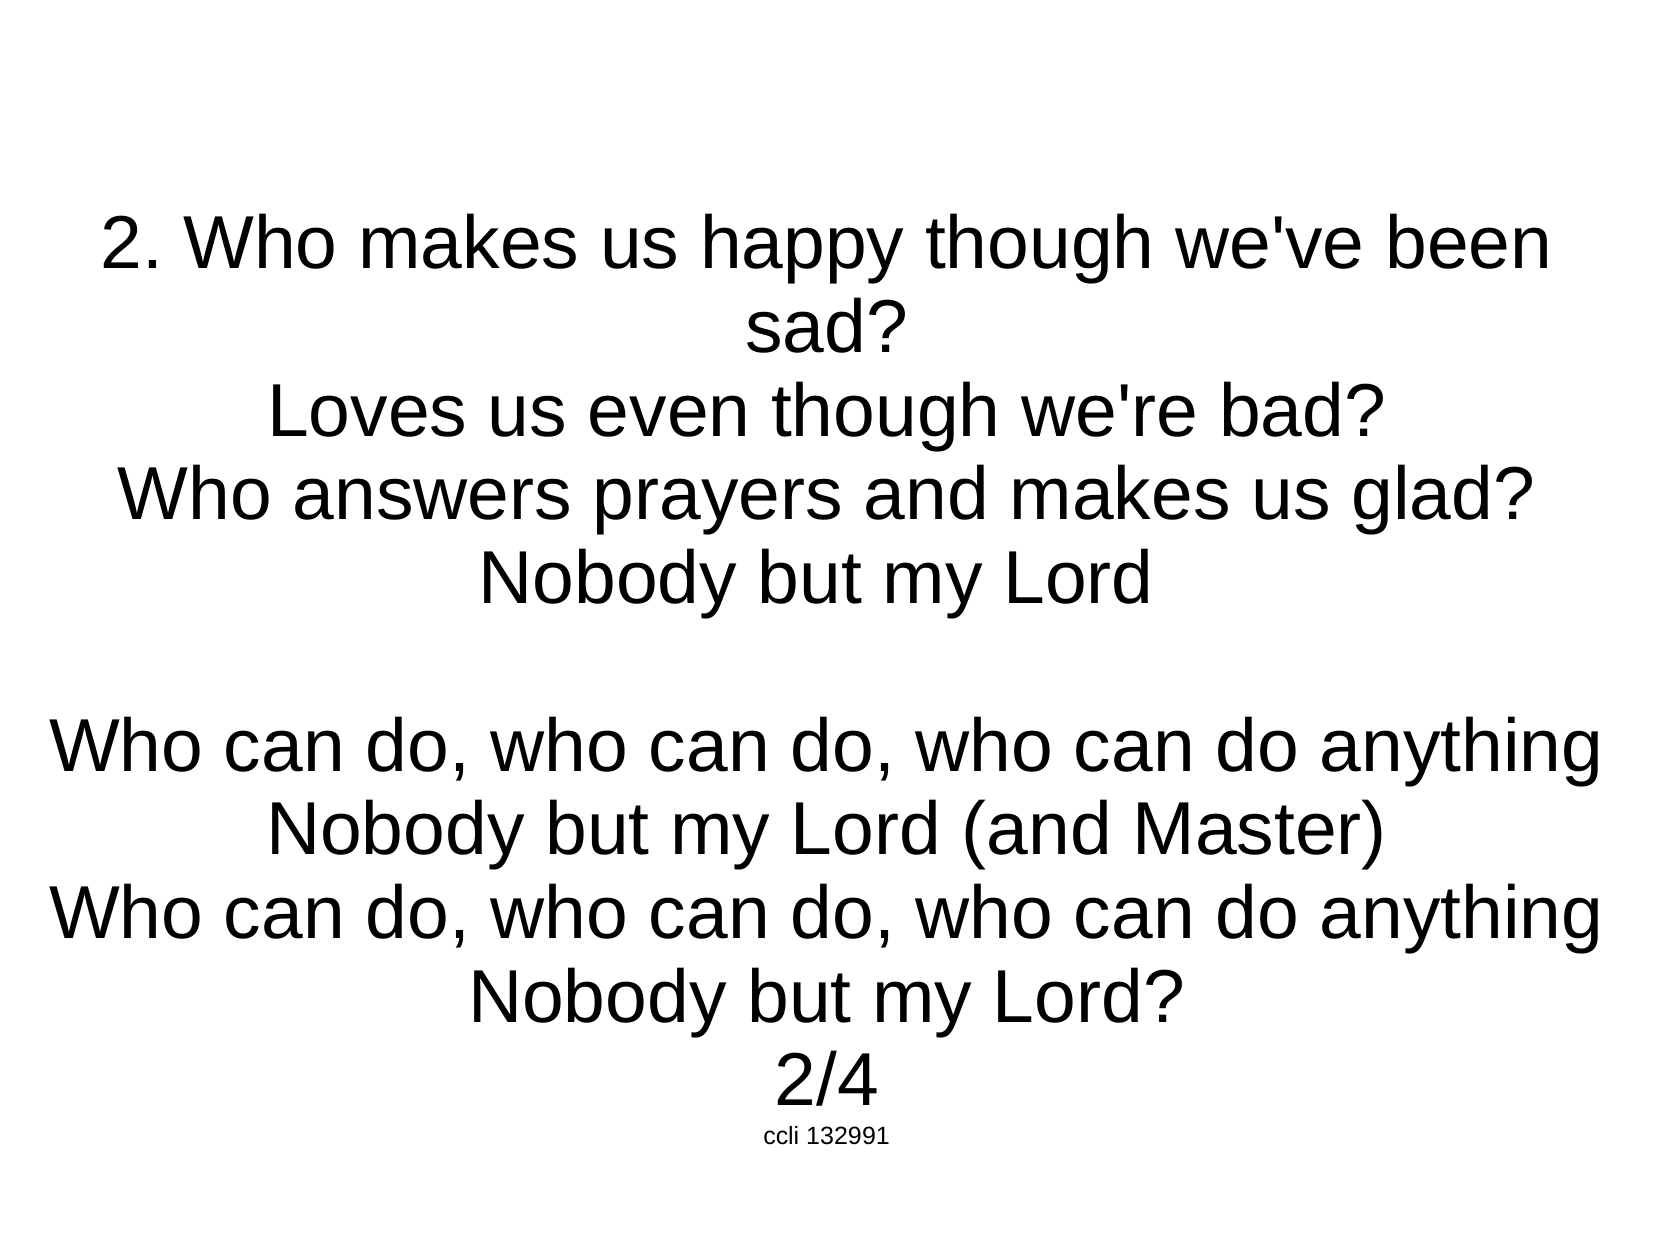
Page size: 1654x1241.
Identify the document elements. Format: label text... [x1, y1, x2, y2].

text_box 2. Who makes us happy though we've been sad? Loves us even though we're bad? Who answers prayers and makes us glad? Nobody but my Lord Who can do, who can do, who can do anything Nobody but my Lord (and Master) Who can do, who can do, who can do anything Nobody but my Lord? 2/4 ccli 132991 [0, 189, 1654, 1157]
